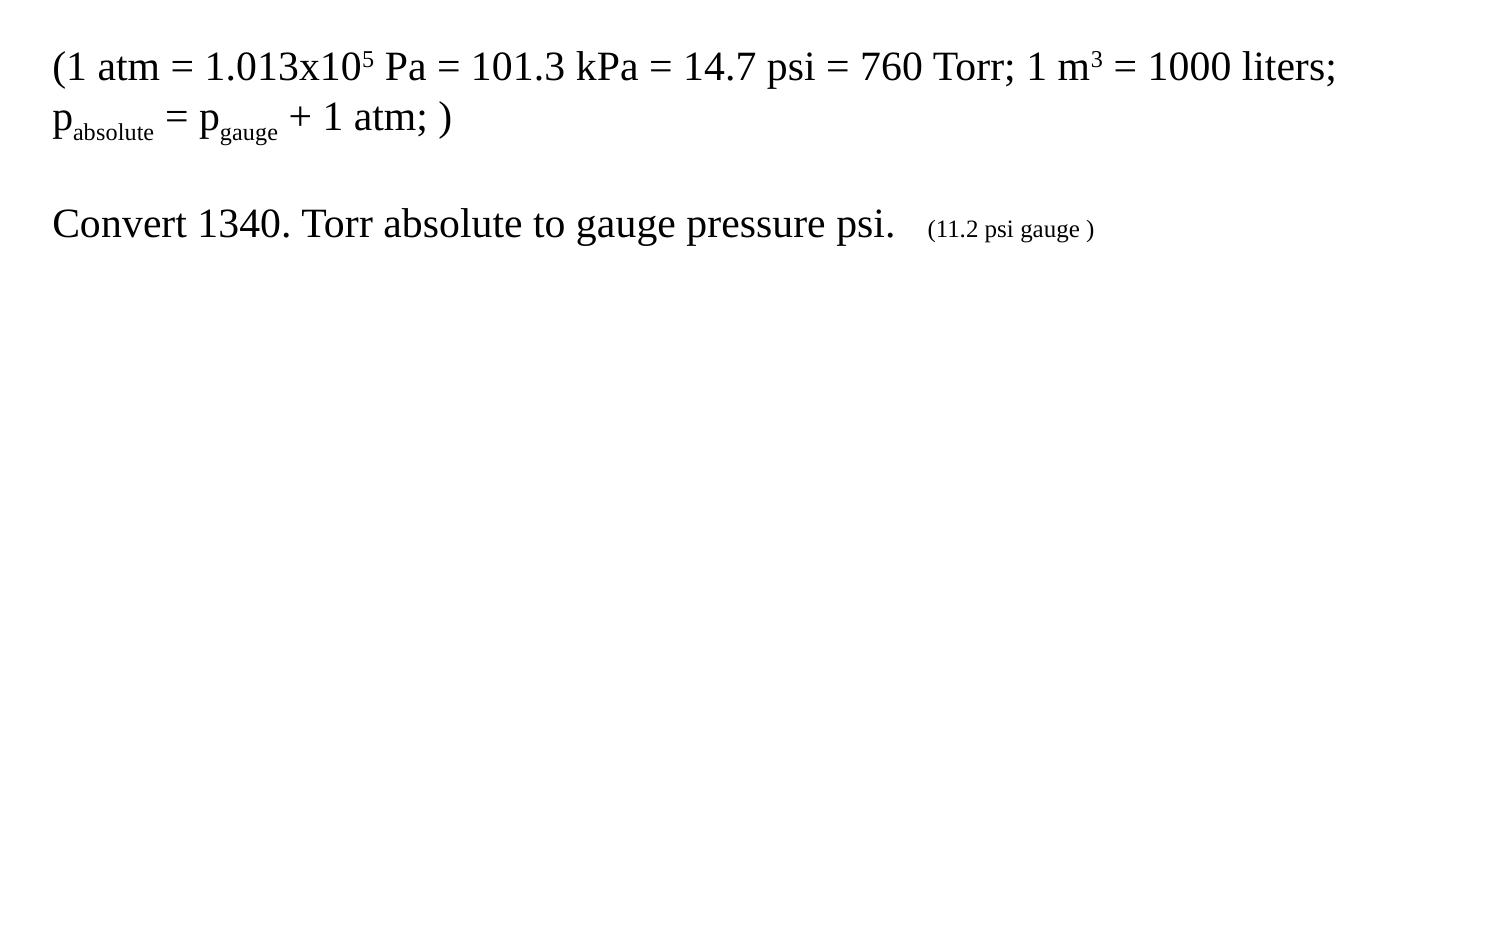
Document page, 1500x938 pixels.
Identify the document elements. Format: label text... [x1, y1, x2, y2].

text_box (1 atm = 1.013x105 Pa = 101.3 kPa = 14.7 psi = 760 Torr; 1 m3 = 1000 liters; pabsolute = pgauge + 1 atm; ) Convert 1340. Torr absolute to gauge pressure psi. (11.2 psi gauge ) [37, 31, 1463, 253]
